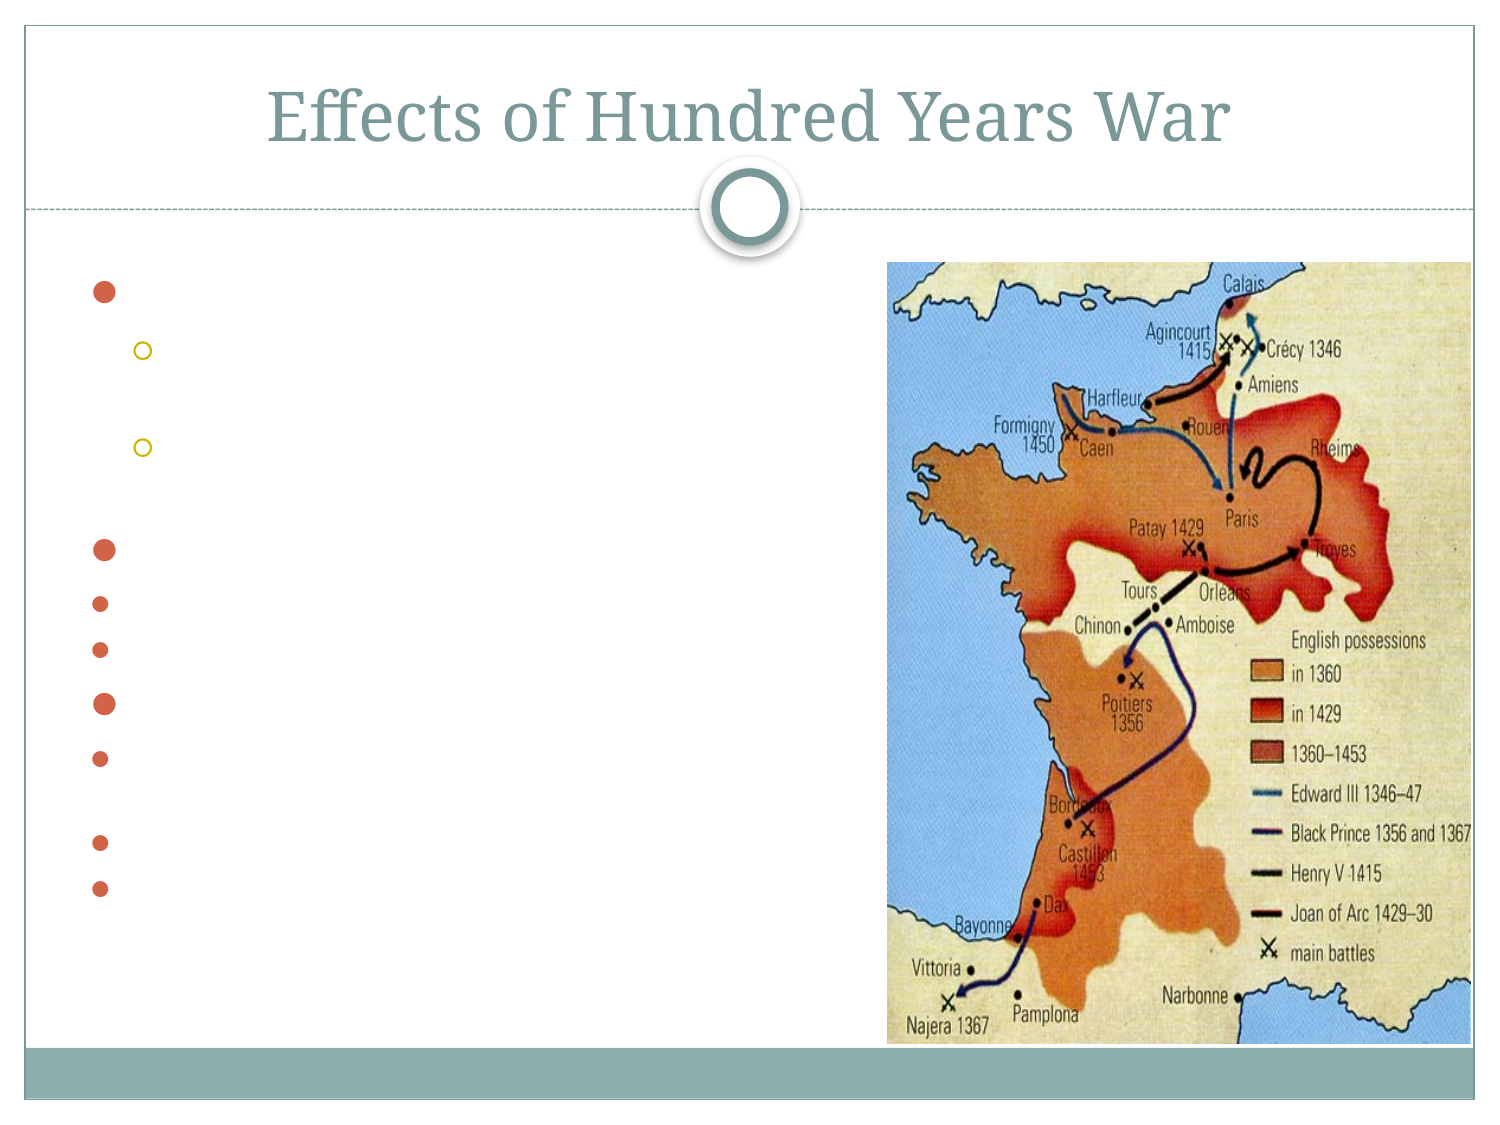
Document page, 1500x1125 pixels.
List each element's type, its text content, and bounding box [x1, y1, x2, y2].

list War changed nature of warfare Use of longbow and cannon caused high death toll Peasant foot soldiers, not knights became more important in warfare France National feeling increased French kings expand power England Kings asked Parliament for money during war Expanded power of Parliament Monarchs used hired soldiers to fight, not nobles [74, 262, 838, 1006]
picture [887, 262, 1471, 1044]
title Effects of Hundred Years War [74, 44, 1426, 163]
